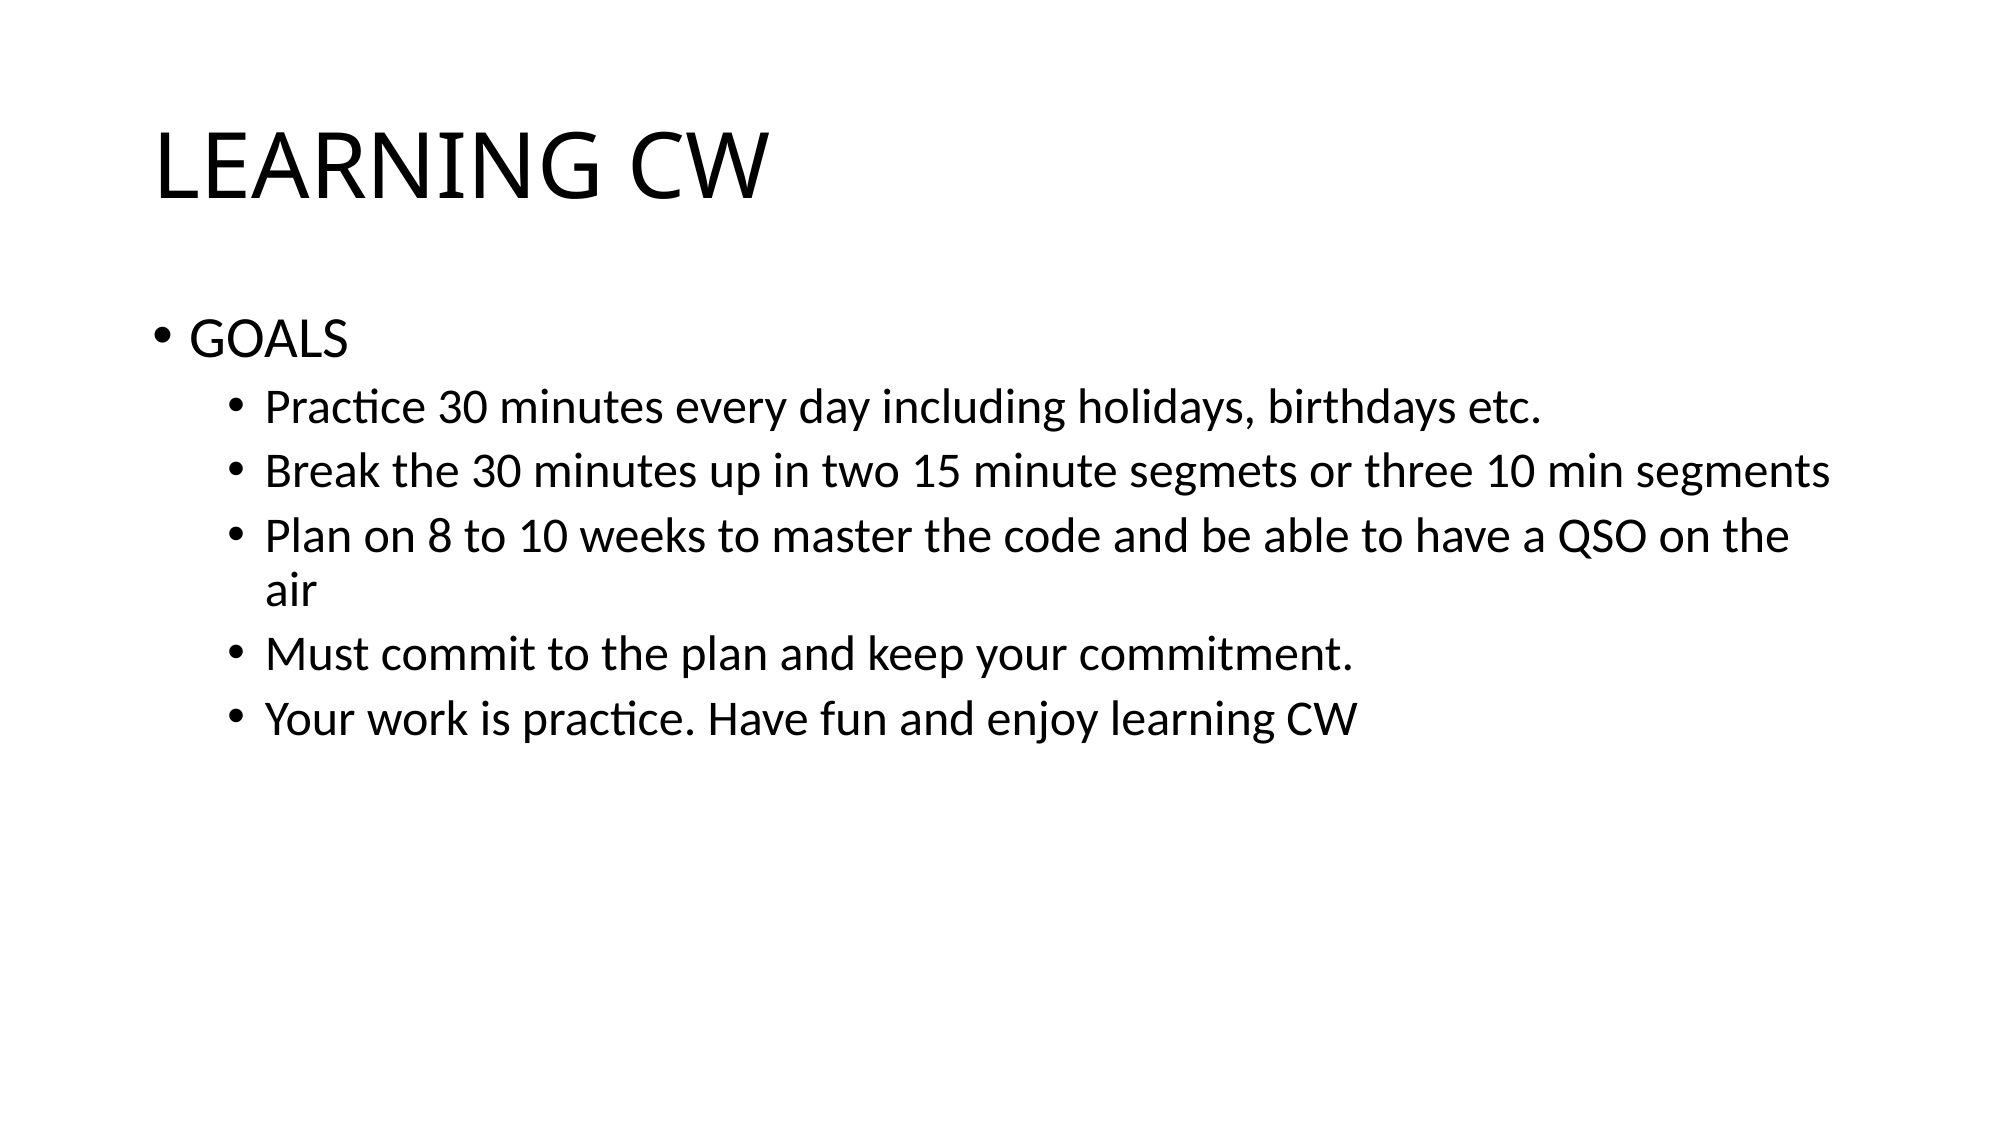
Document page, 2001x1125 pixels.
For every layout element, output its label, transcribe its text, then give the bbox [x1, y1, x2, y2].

list GOALS Practice 30 minutes every day including holidays, birthdays etc. Break the 30 minutes up in two 15 minute segmets or three 10 min segments Plan on 8 to 10 weeks to master the code and be able to have a QSO on the air Must commit to the plan and keep your commitment. Your work is practice. Have fun and enjoy learning CW [137, 299, 1863, 1014]
title LEARNING CW [137, 59, 1863, 278]
